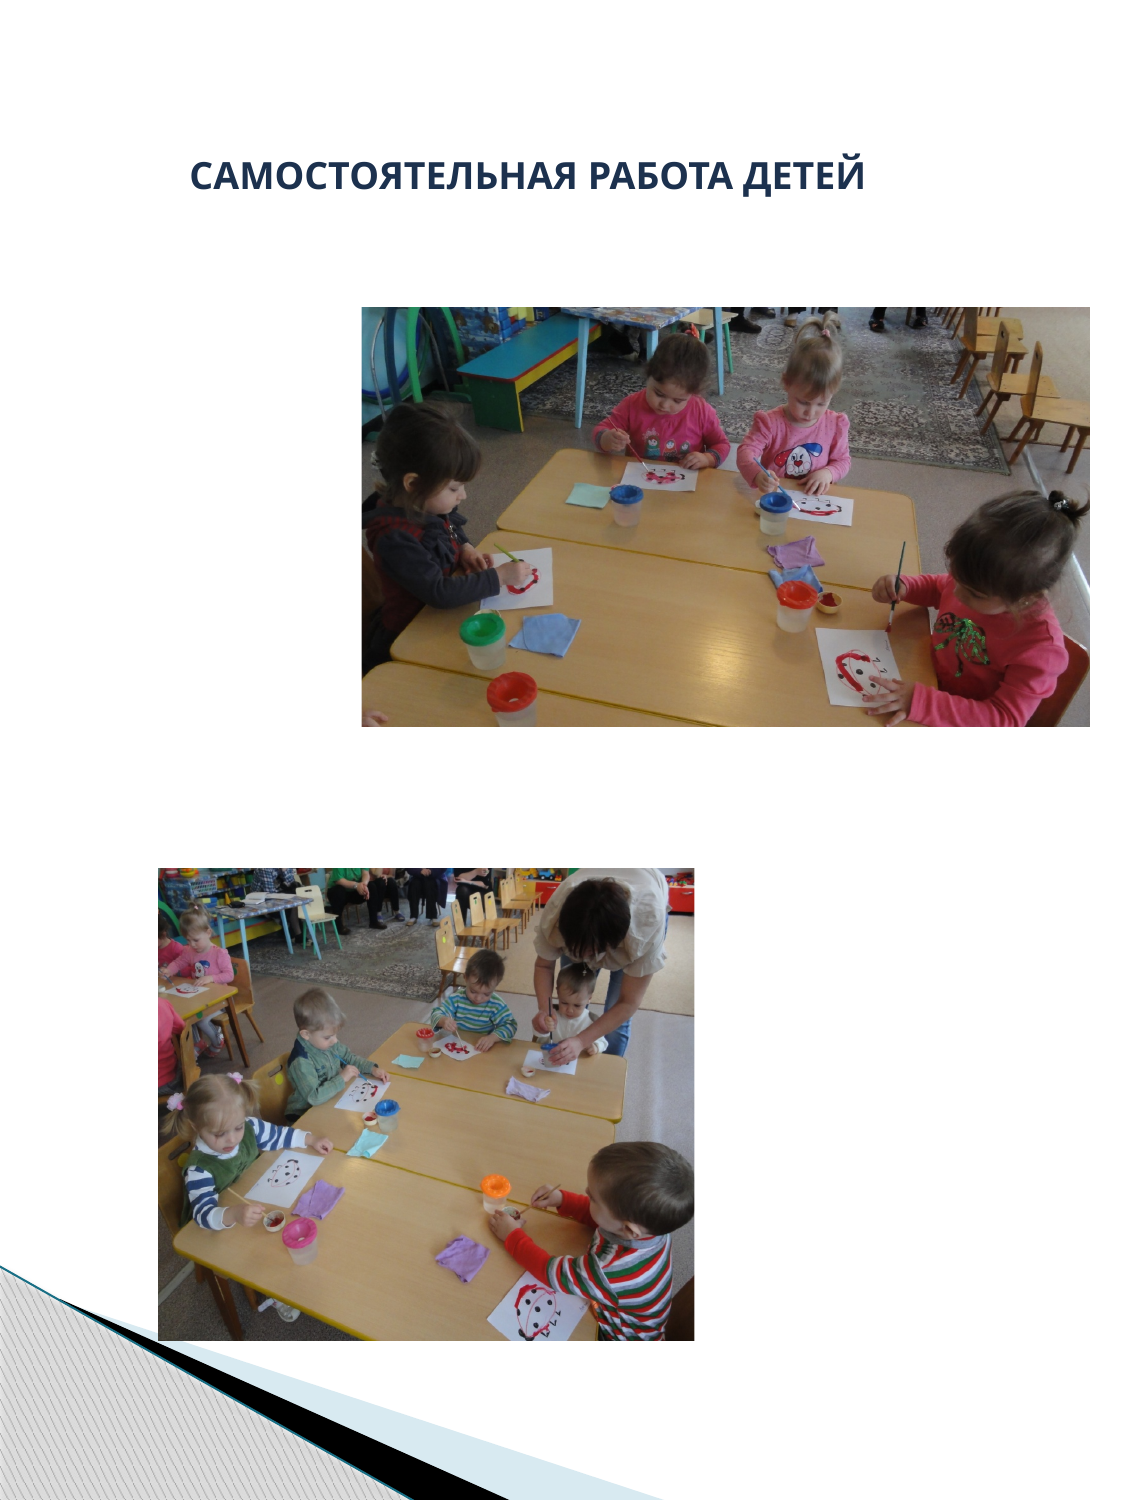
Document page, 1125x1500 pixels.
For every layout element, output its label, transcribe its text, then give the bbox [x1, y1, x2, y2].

picture [157, 867, 695, 1341]
text_box САМОСТОЯТЕЛЬНАЯ РАБОТА ДЕТЕЙ [101, 144, 955, 205]
picture [361, 307, 1091, 727]
